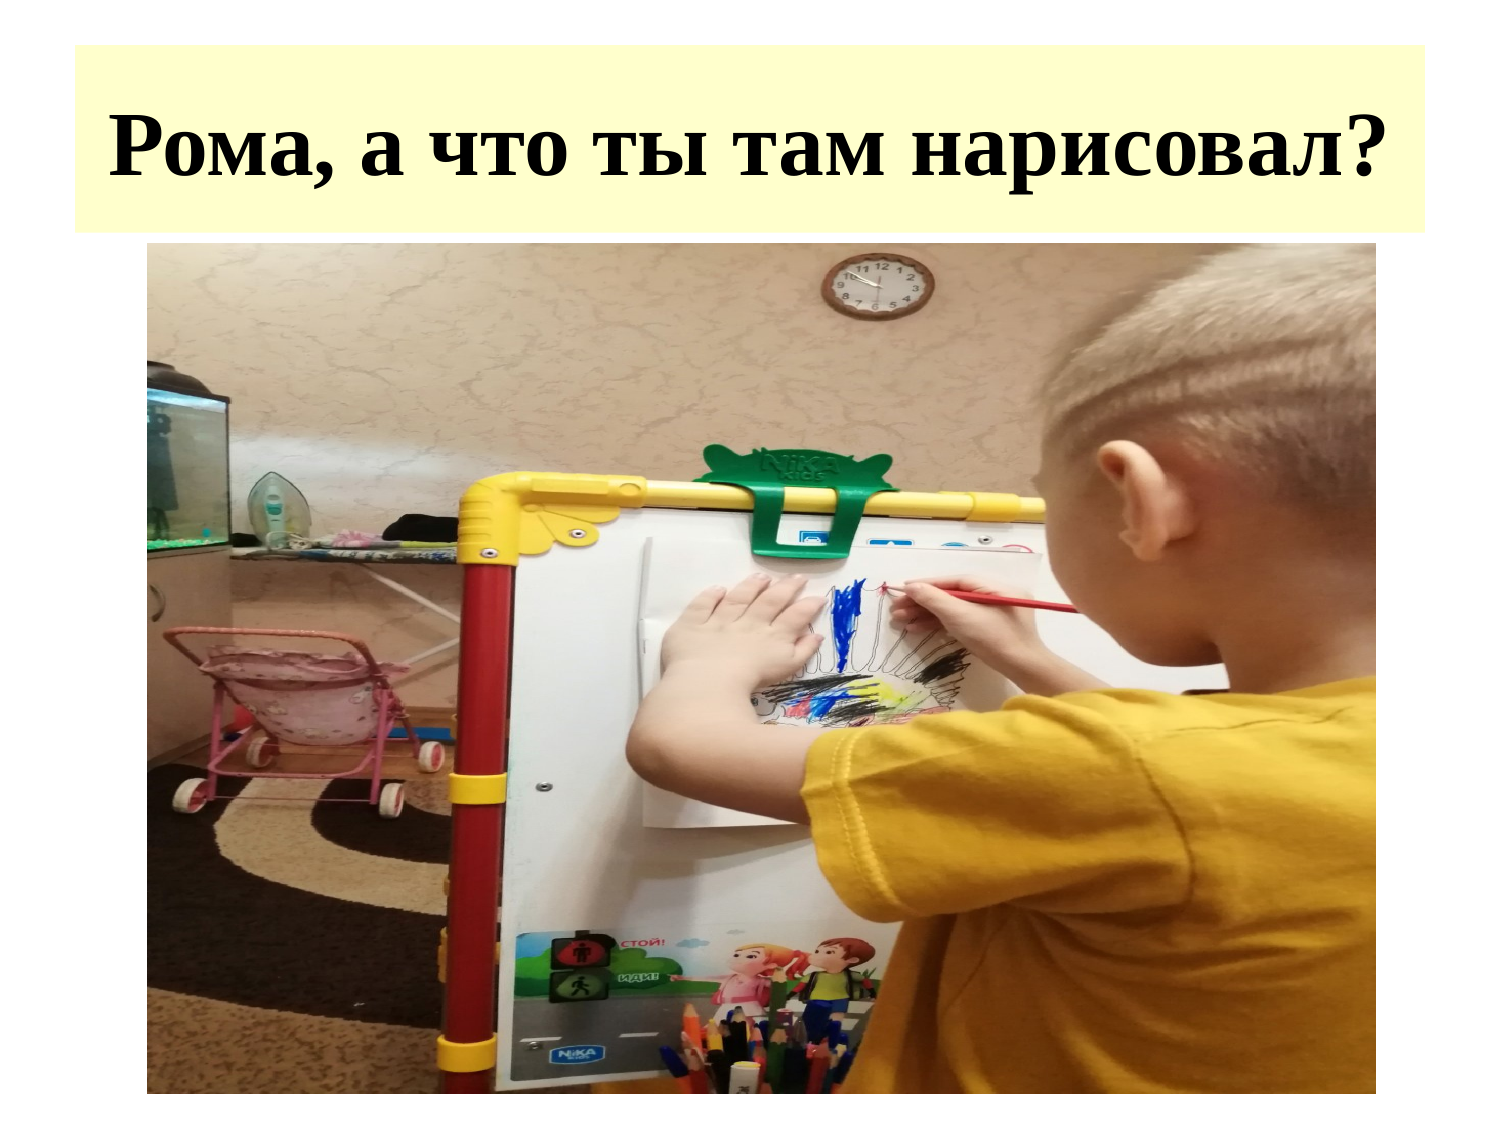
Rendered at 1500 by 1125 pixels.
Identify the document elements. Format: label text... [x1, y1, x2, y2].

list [147, 243, 1377, 1095]
title Рома, а что ты там нарисовал? [75, 45, 1425, 233]
